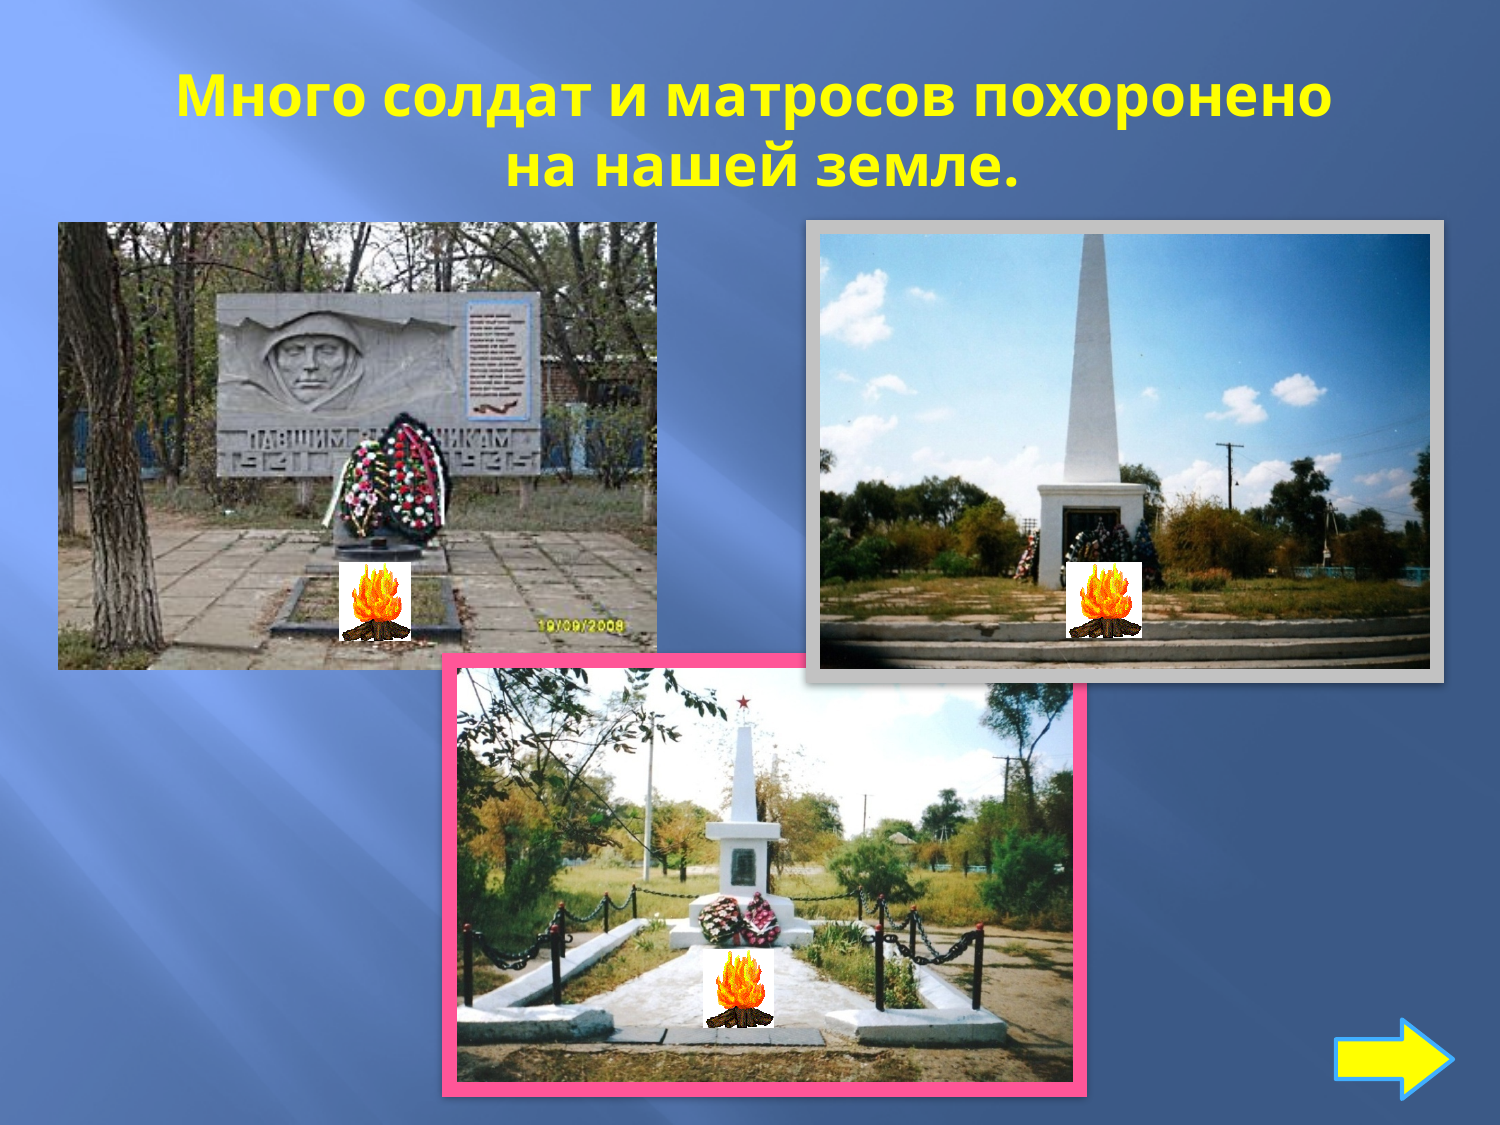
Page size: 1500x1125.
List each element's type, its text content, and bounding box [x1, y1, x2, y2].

picture [456, 234, 1430, 1083]
text_box [1333, 1017, 1456, 1101]
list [58, 222, 657, 671]
title Много солдат и матросов похоронено на нашей земле. [58, 45, 1466, 211]
picture [339, 562, 411, 642]
